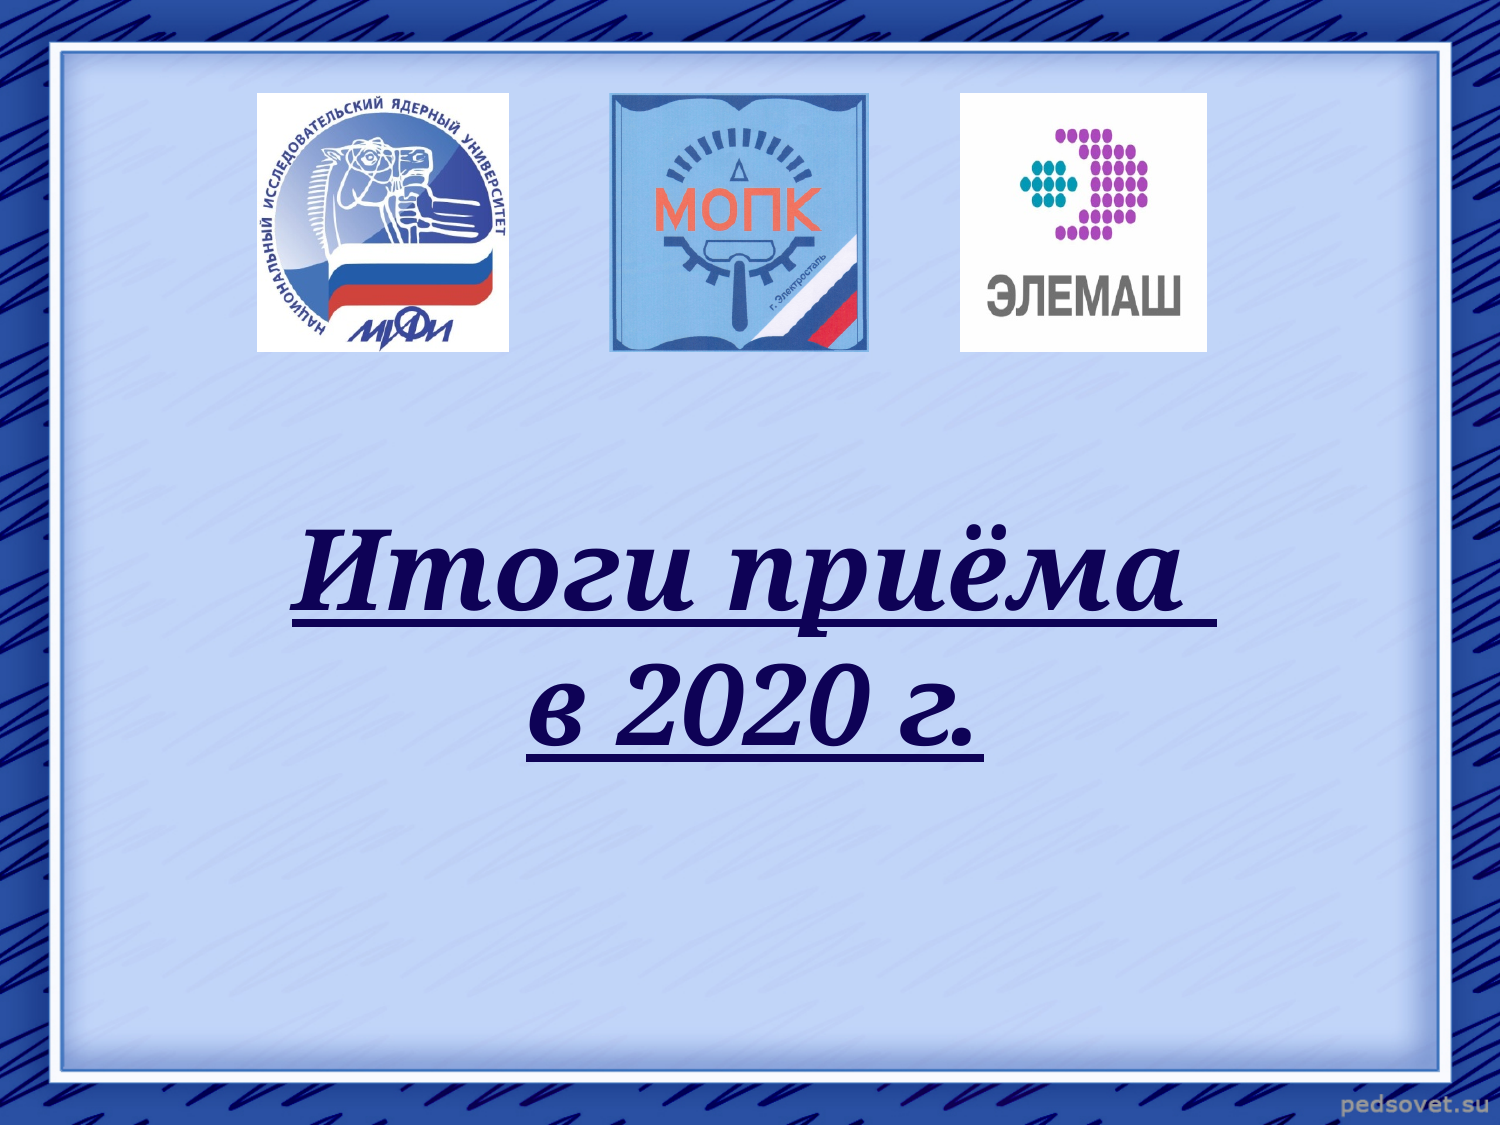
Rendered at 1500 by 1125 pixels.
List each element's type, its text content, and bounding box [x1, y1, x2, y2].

picture [0, 0, 1500, 1125]
title Итоги приёма в 2020 г. [116, 433, 1393, 833]
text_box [257, 93, 1208, 352]
